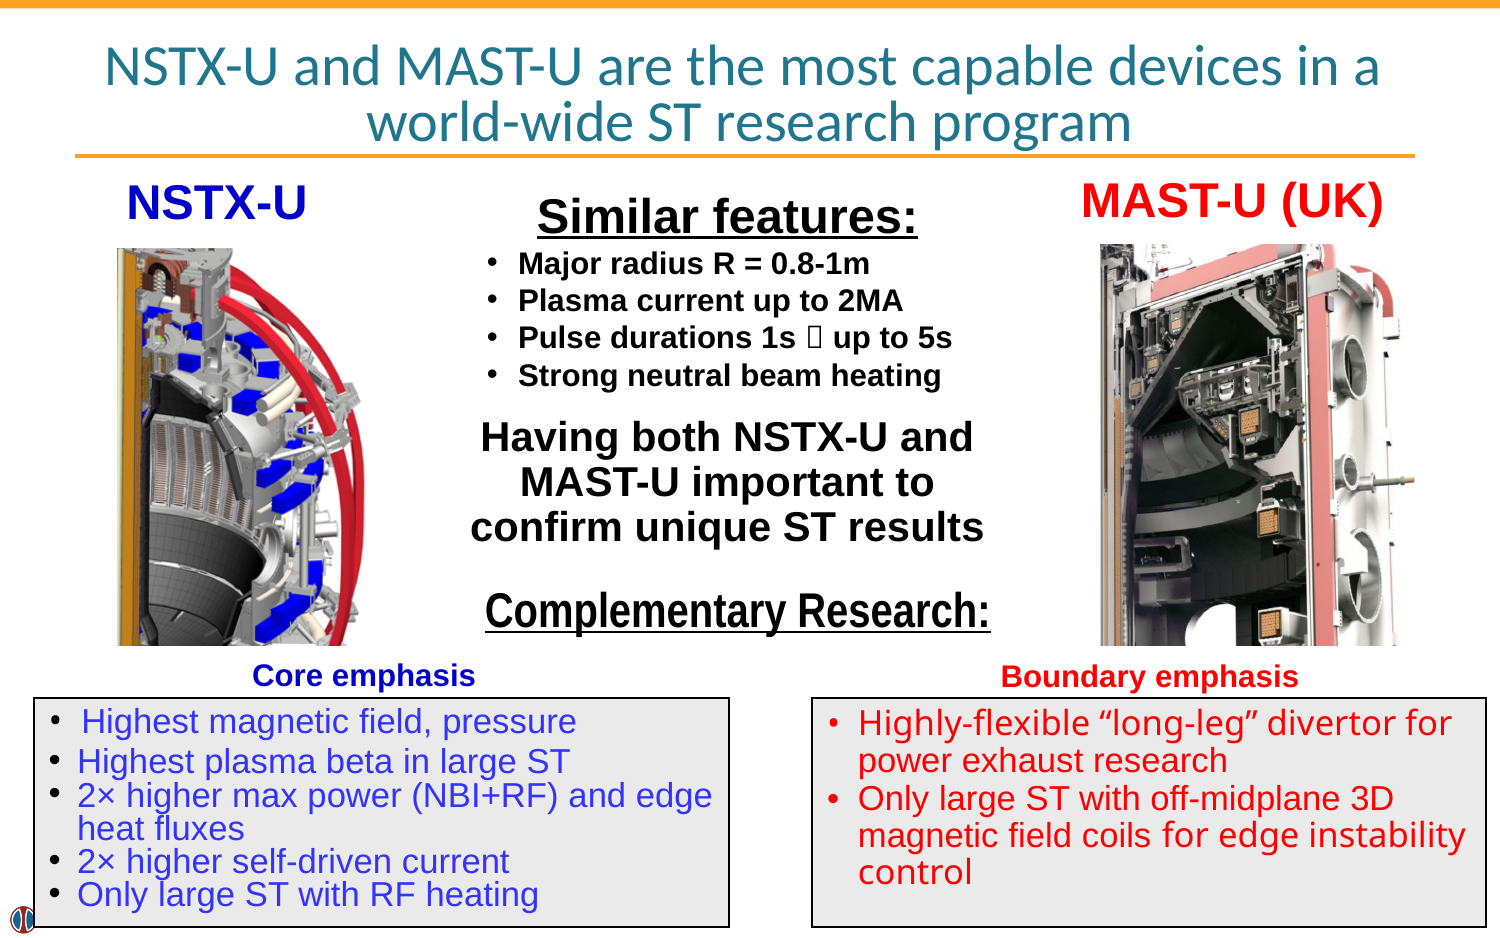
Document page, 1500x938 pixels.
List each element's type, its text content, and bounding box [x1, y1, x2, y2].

picture [117, 197, 377, 647]
text_box MAST-U (UK) [1065, 162, 1399, 244]
text_box • Highly-flexible “long-leg” divertor for power exhaust research • Only large ST with off-midplane 3D magnetic field coils for edge instability control [812, 697, 1486, 928]
text_box Boundary emphasis [985, 648, 1315, 701]
picture [1100, 190, 1420, 646]
title NSTX-U and MAST-U are the most capable devices in a world-wide ST research program [0, 37, 1500, 157]
picture [10, 906, 115, 934]
text_box Complementary Research: [430, 572, 1046, 636]
text_box Core emphasis [237, 647, 492, 701]
text_box NSTX-U [55, 164, 379, 249]
text_box • Highest magnetic field, pressure Highest plasma beta in large ST 2× higher max power (NBI+RF) and edge heat fluxes 2× higher self-driven current Only large ST with RF heating [33, 697, 730, 928]
text_box Similar features: Major radius R = 0.8-1m Plasma current up to 2MA Pulse durations 1s  up to 5s Strong neutral beam heating Having both NSTX-U and MAST-U important to confirm unique ST results [440, 177, 1014, 558]
